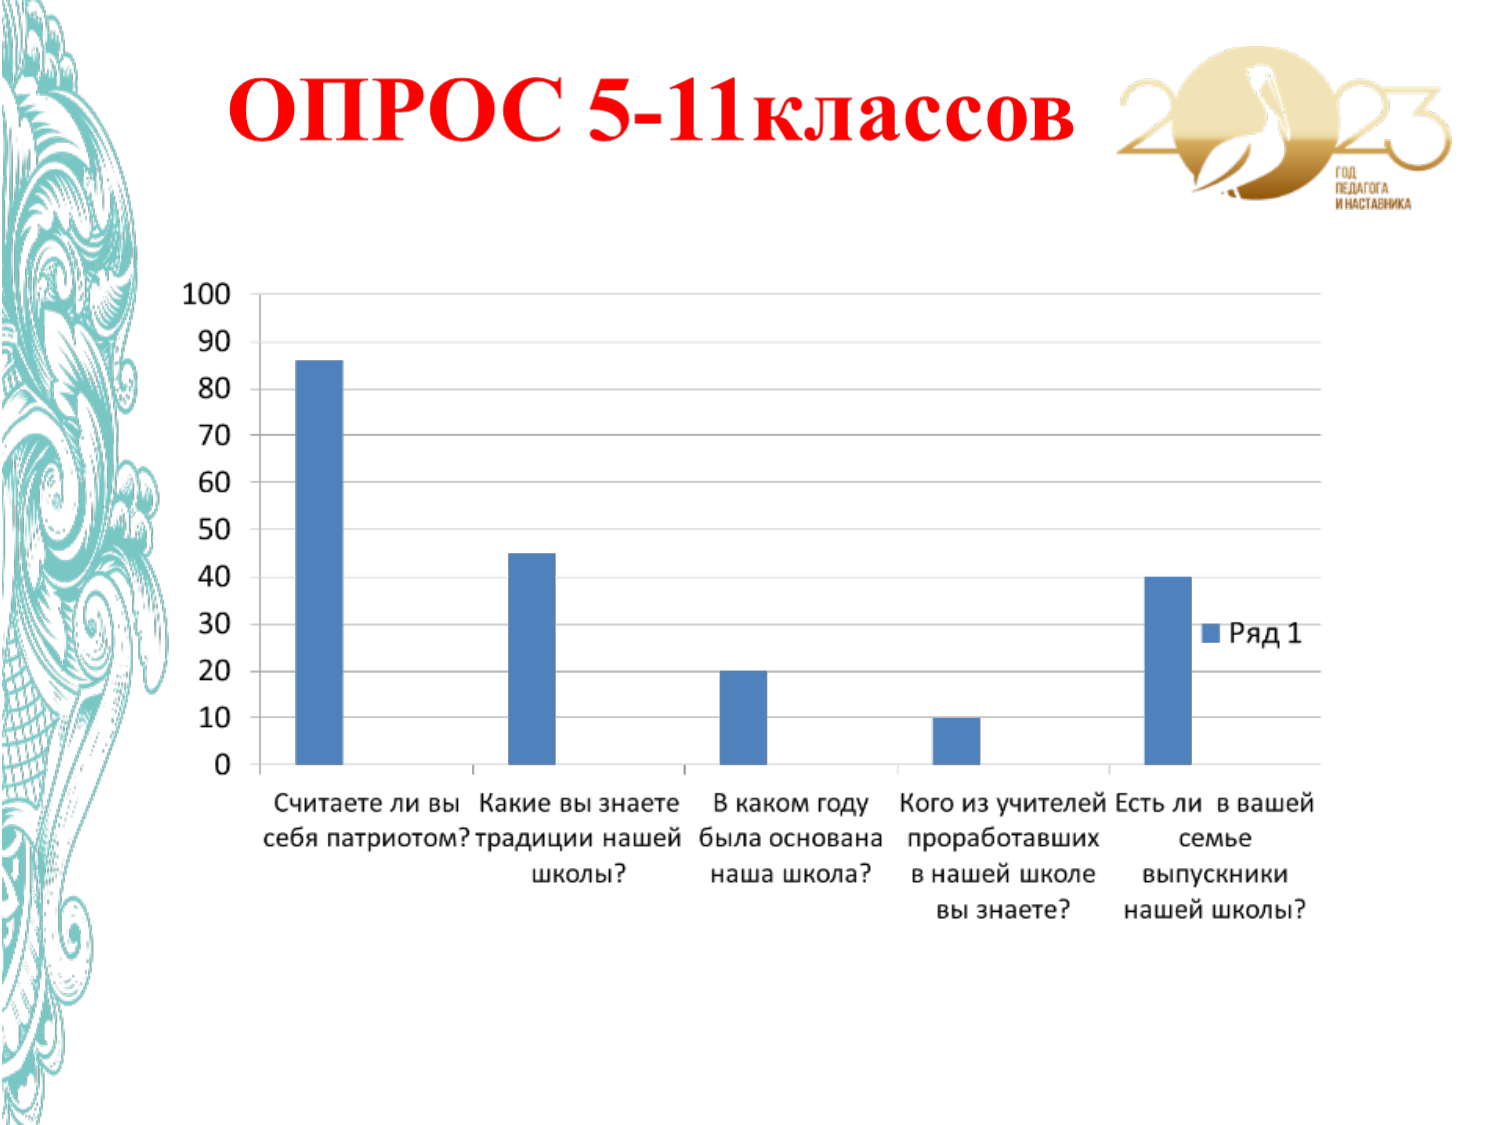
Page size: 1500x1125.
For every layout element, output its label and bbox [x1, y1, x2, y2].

picture [2, 0, 1453, 1125]
list [178, 262, 1322, 1006]
